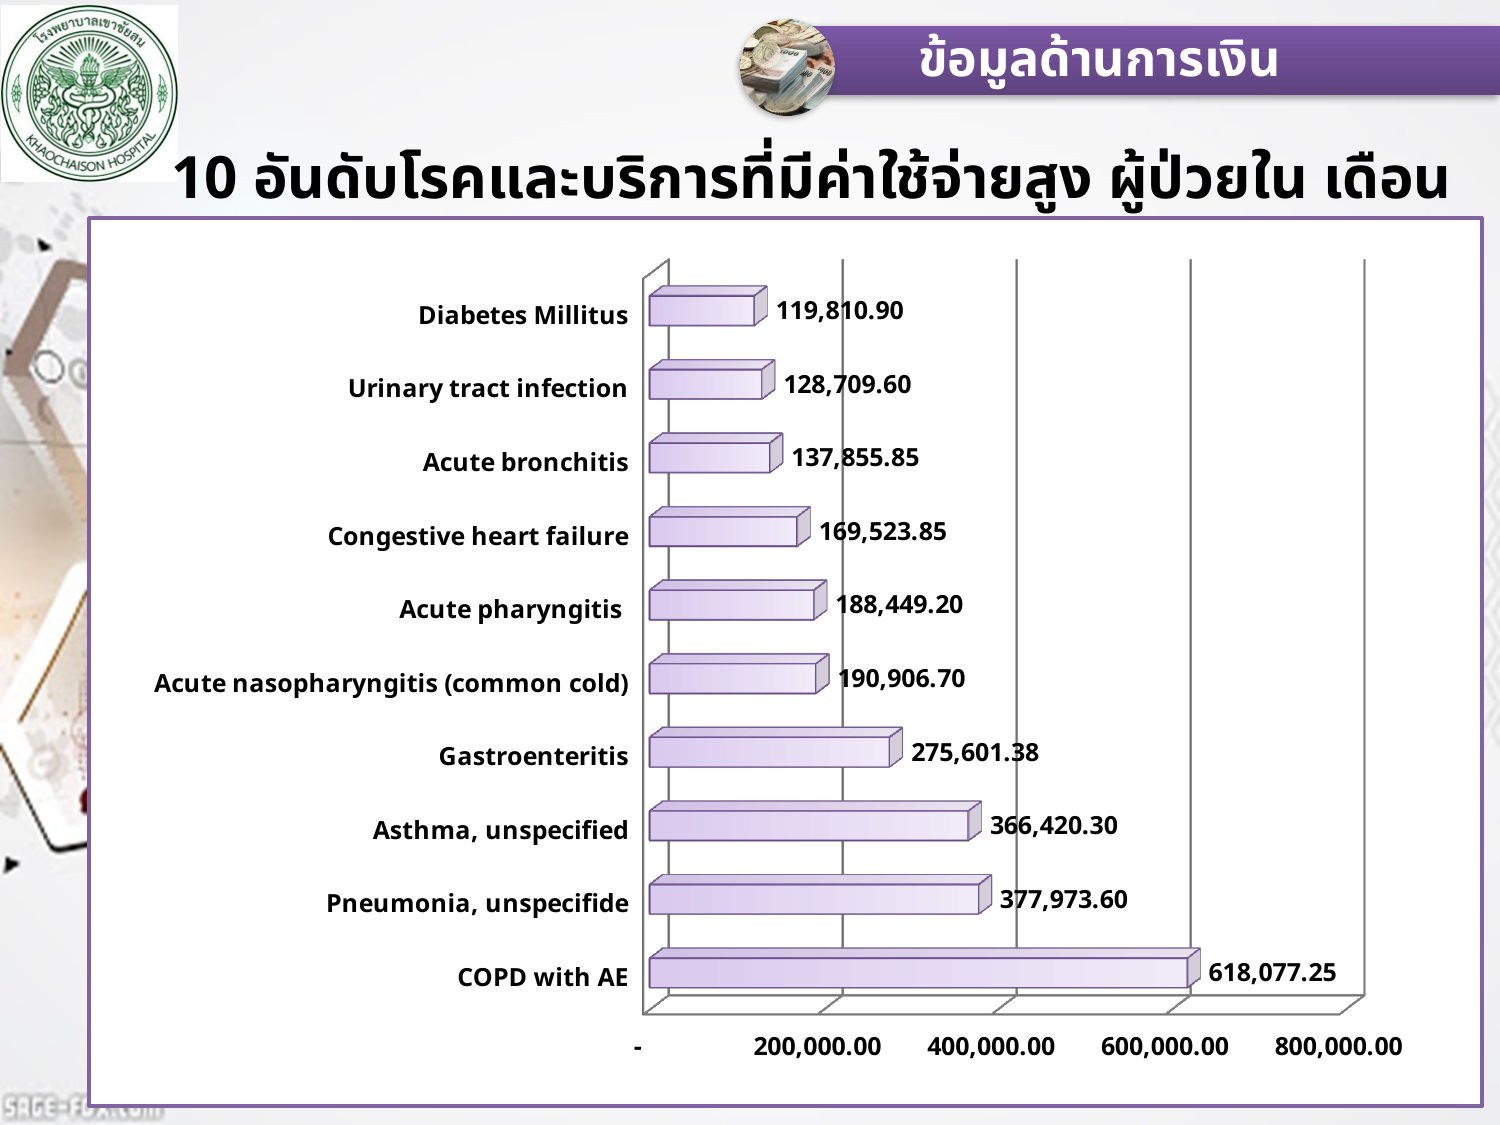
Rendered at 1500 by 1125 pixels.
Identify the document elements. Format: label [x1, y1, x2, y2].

picture [0, 0, 1500, 1125]
chart [123, 241, 1440, 1081]
text_box [739, 18, 1500, 216]
